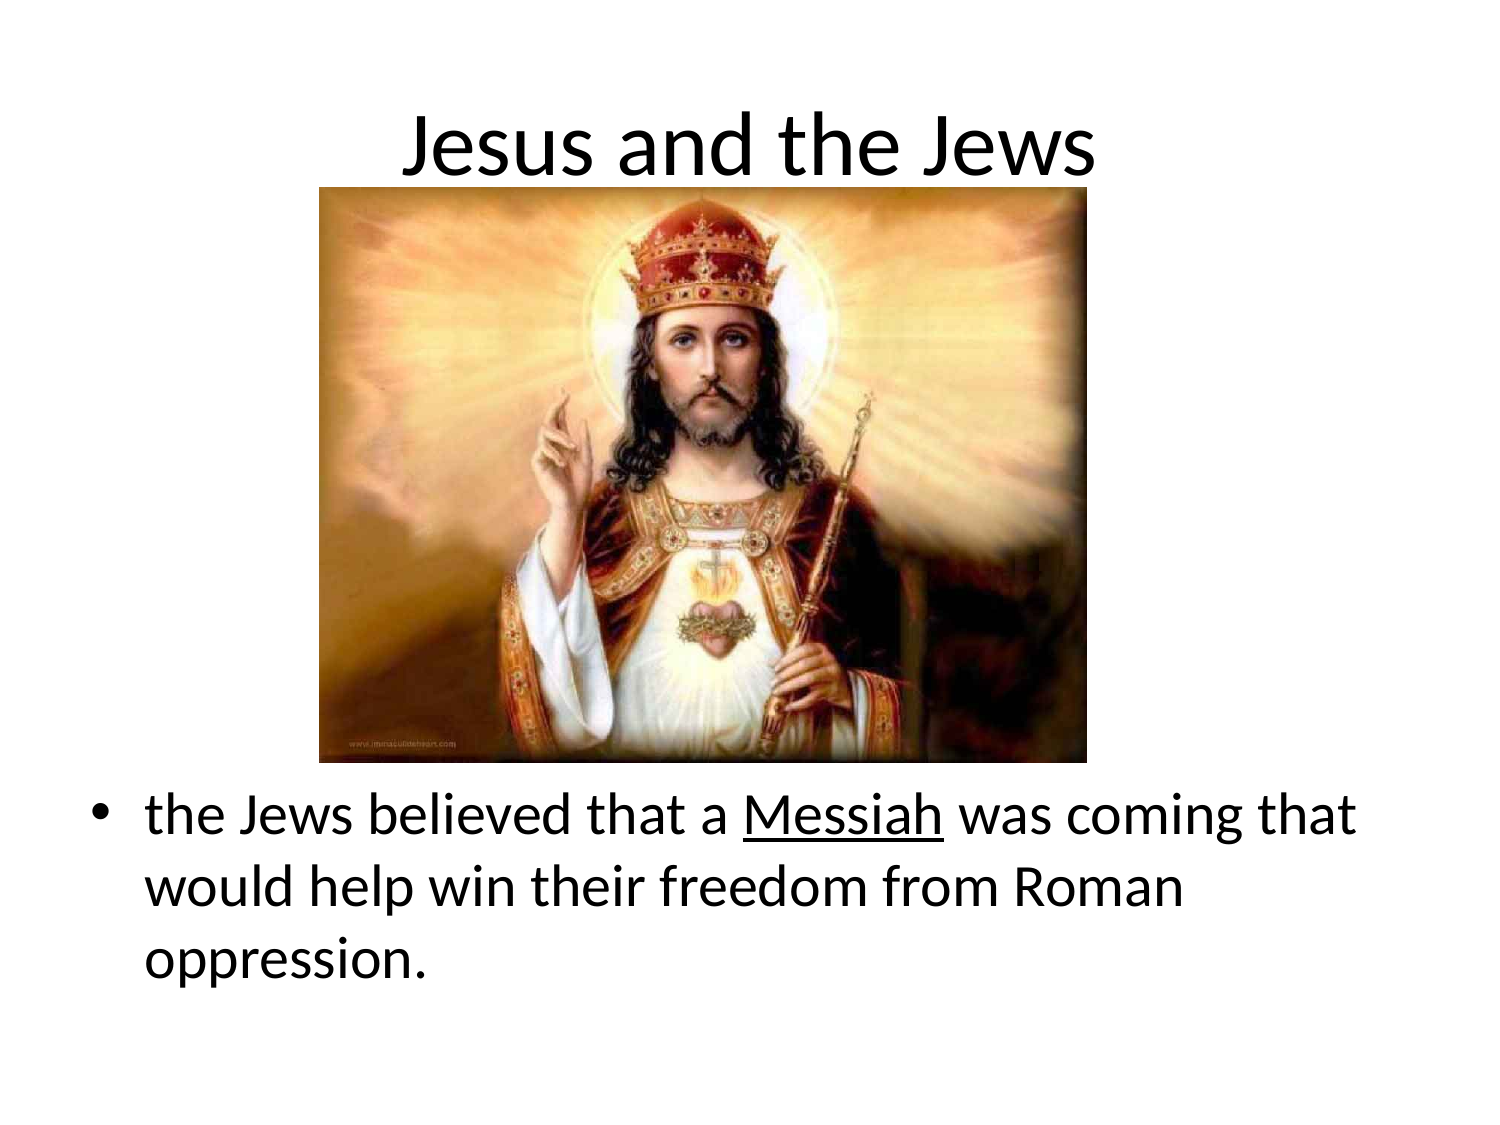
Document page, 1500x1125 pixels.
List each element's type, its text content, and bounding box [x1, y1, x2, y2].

title Jesus and the Jews [75, 45, 1425, 233]
list the Jews believed that a Messiah was coming that would help win their freedom from Roman oppression. [75, 262, 1425, 1005]
picture [319, 187, 1087, 763]
